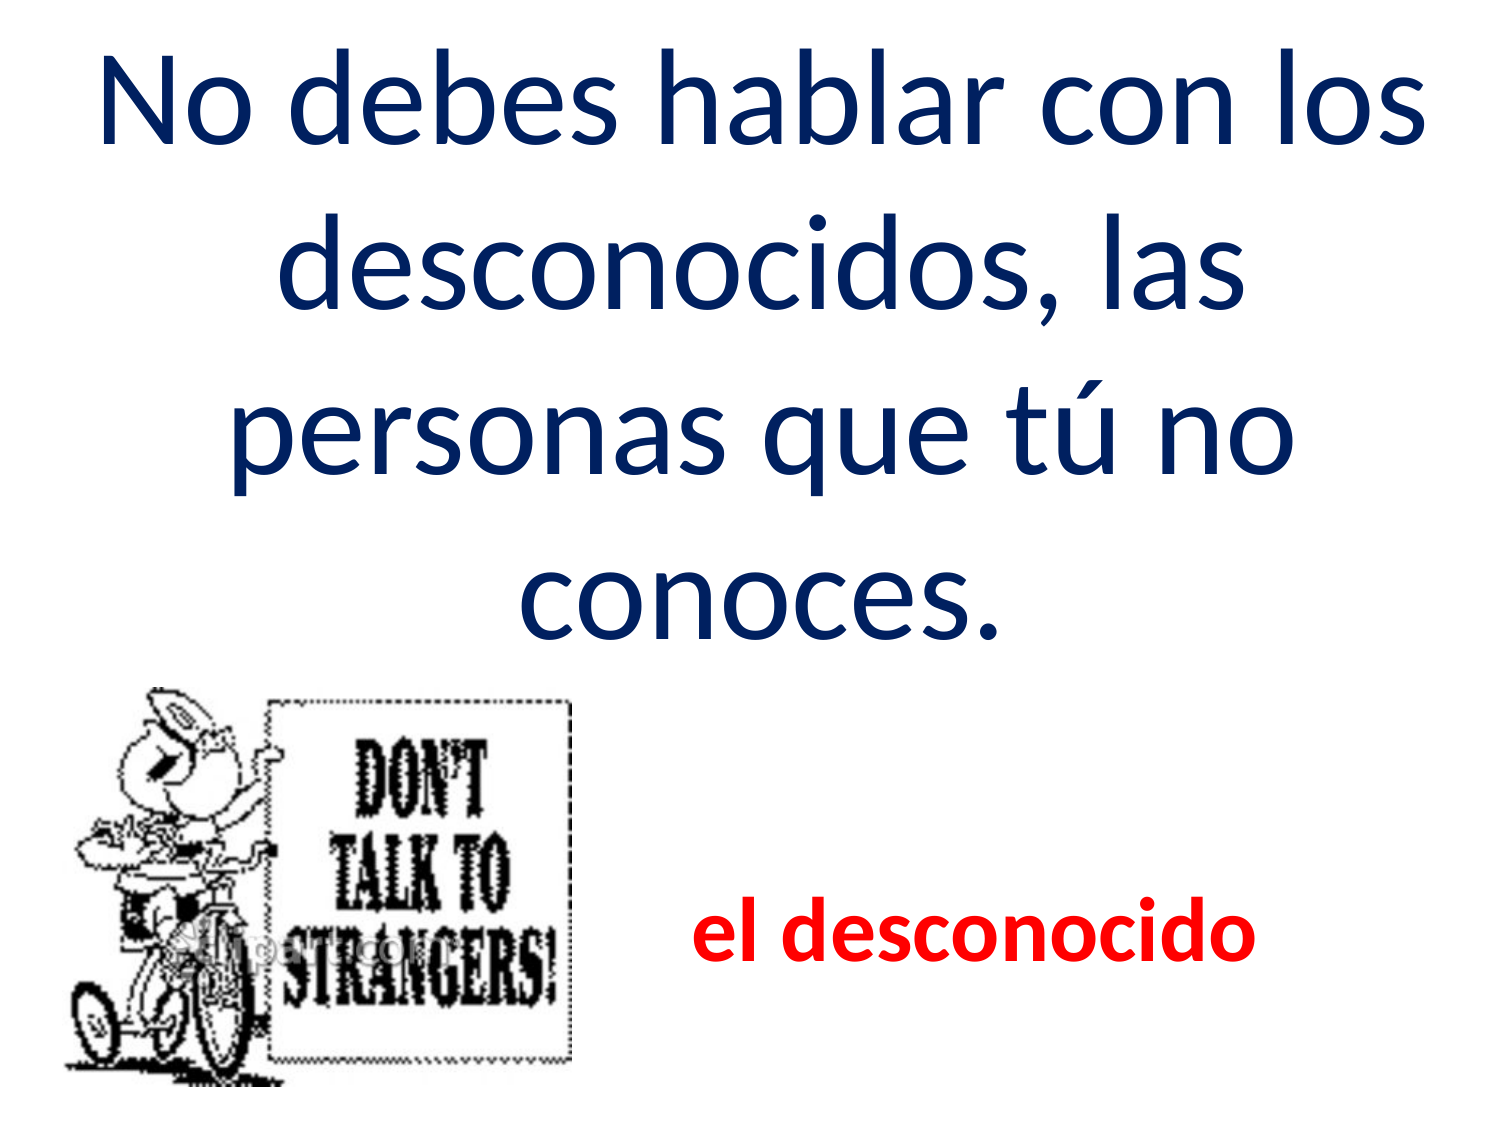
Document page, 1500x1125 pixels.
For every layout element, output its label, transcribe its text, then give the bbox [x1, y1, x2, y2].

text_box No debes hablar con los desconocidos, las personas que tú no conoces. [24, 0, 1500, 675]
picture [62, 687, 573, 1087]
text_box el desconocido [576, 862, 1413, 988]
